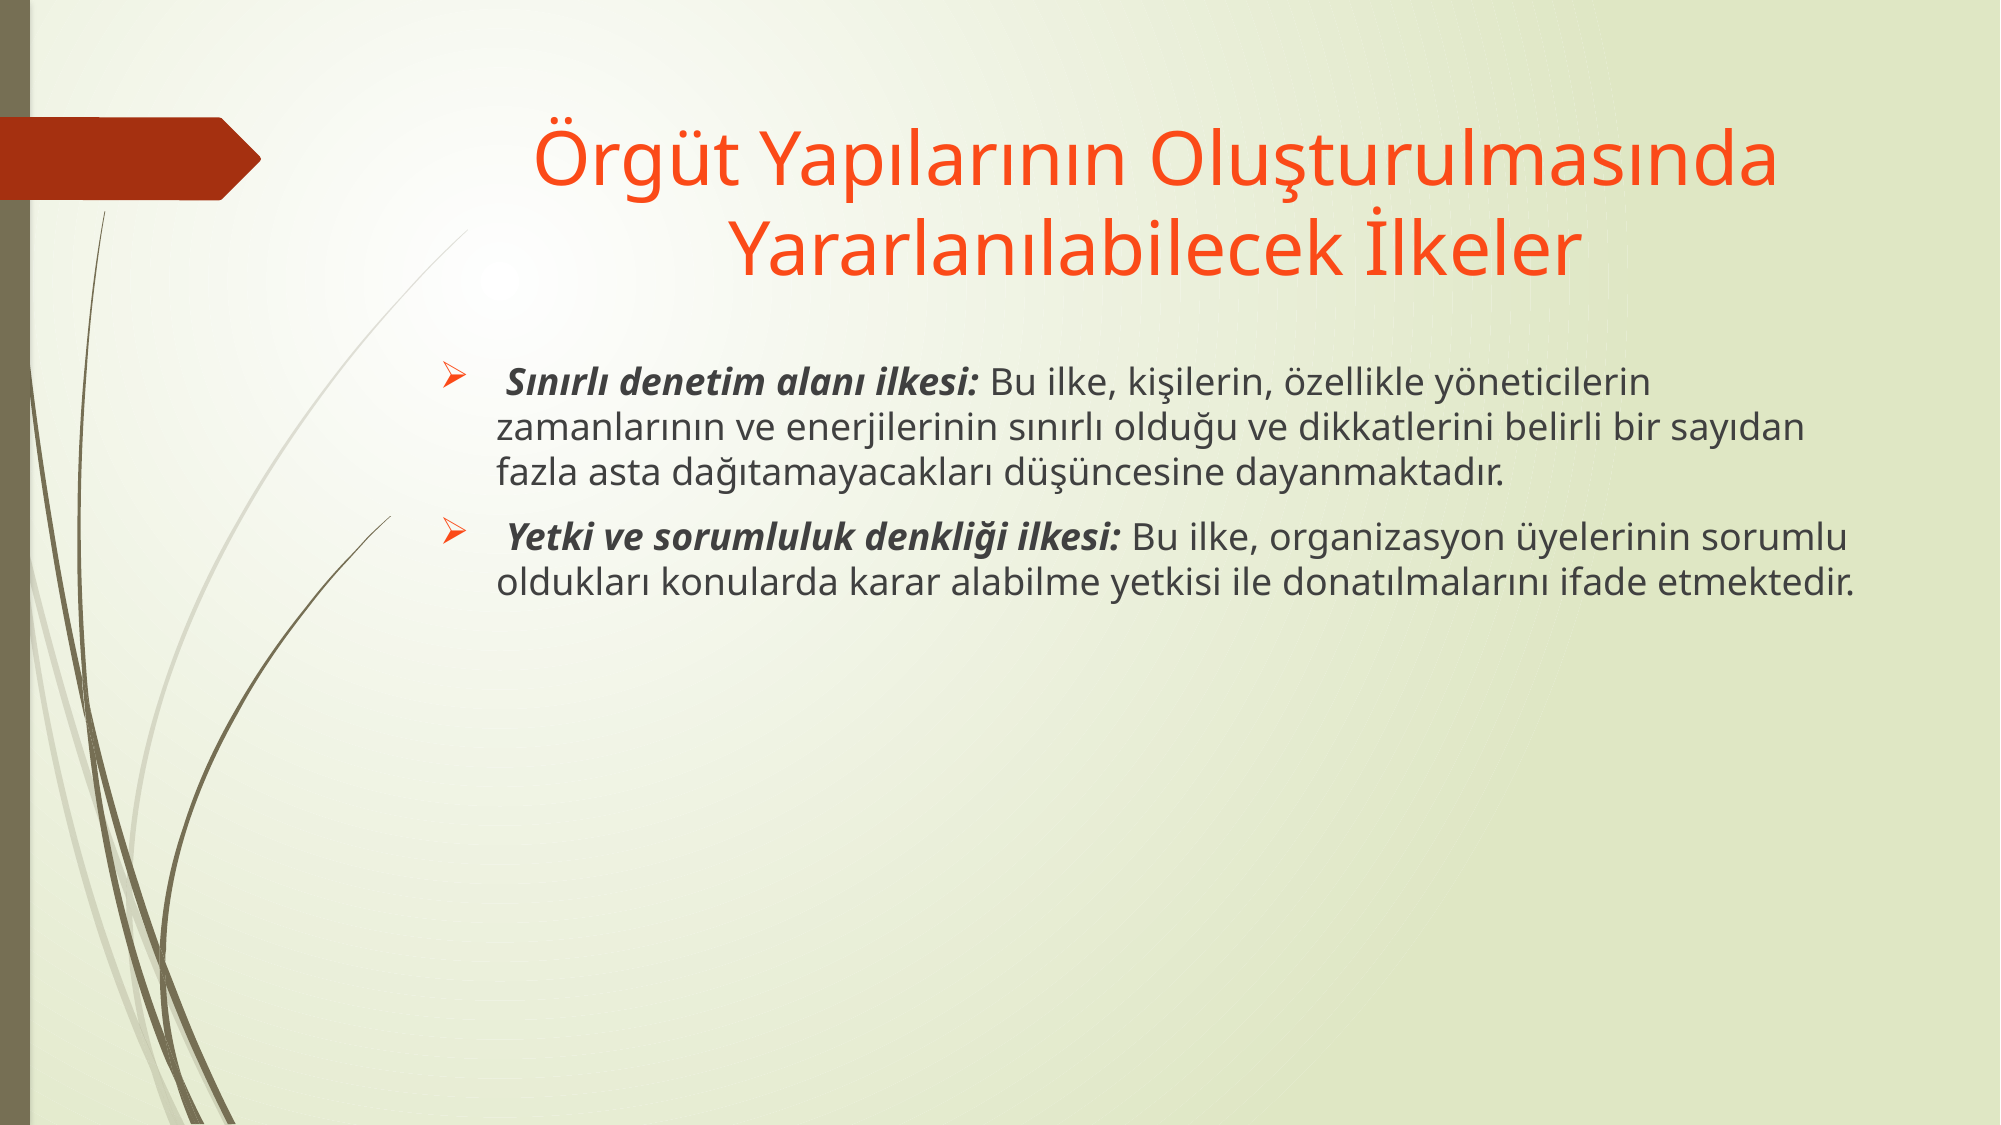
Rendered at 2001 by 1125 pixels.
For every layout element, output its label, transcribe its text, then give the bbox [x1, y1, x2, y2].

title Örgüt Yapılarının Oluşturulmasında Yararlanılabilecek İlkeler [425, 102, 1888, 313]
list Sınırlı denetim alanı ilkesi: Bu ilke, kişilerin, özellikle yöneticilerin zamanlarının ve enerjilerinin sınırlı olduğu ve dikkatlerini belirli bir sayıdan fazla asta dağıtamayacakları düşüncesine dayanmaktadır. Yetki ve sorumluluk denkliği ilkesi: Bu ilke, organizasyon üyelerinin sorumlu oldukları konularda karar alabilme yetkisi ile donatılmalarını ifade etmektedir. [424, 350, 1888, 970]
